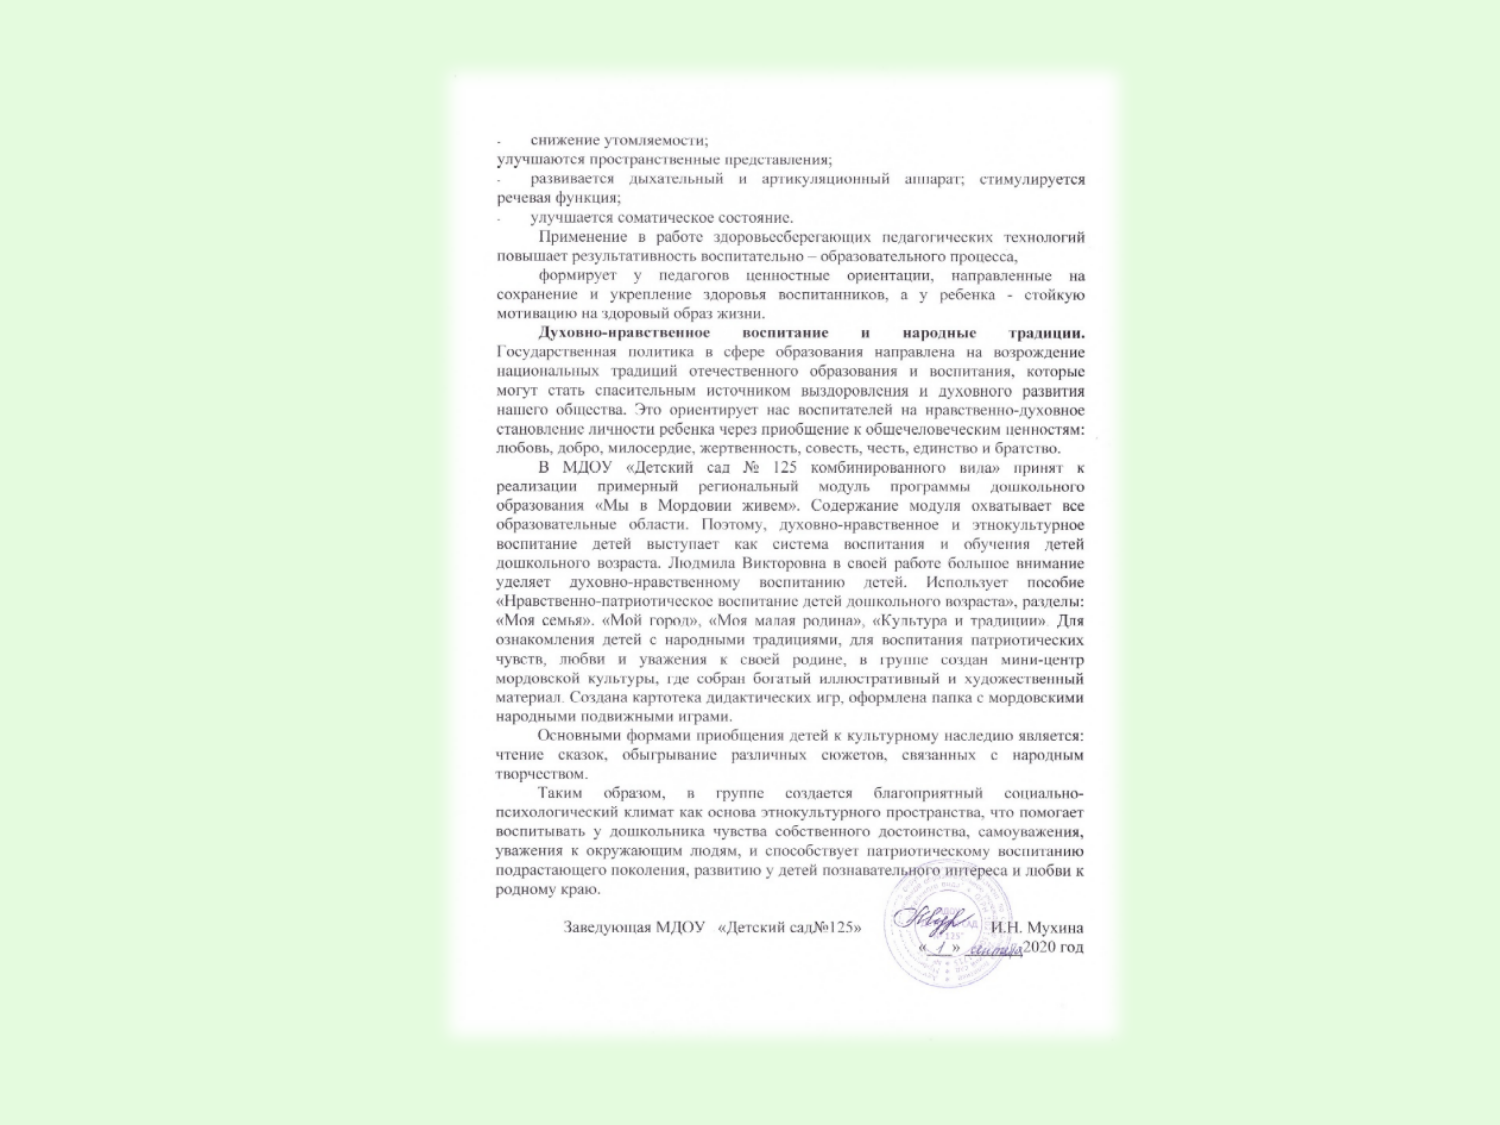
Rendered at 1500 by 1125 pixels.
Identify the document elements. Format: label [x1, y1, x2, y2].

picture [430, 54, 1139, 1055]
